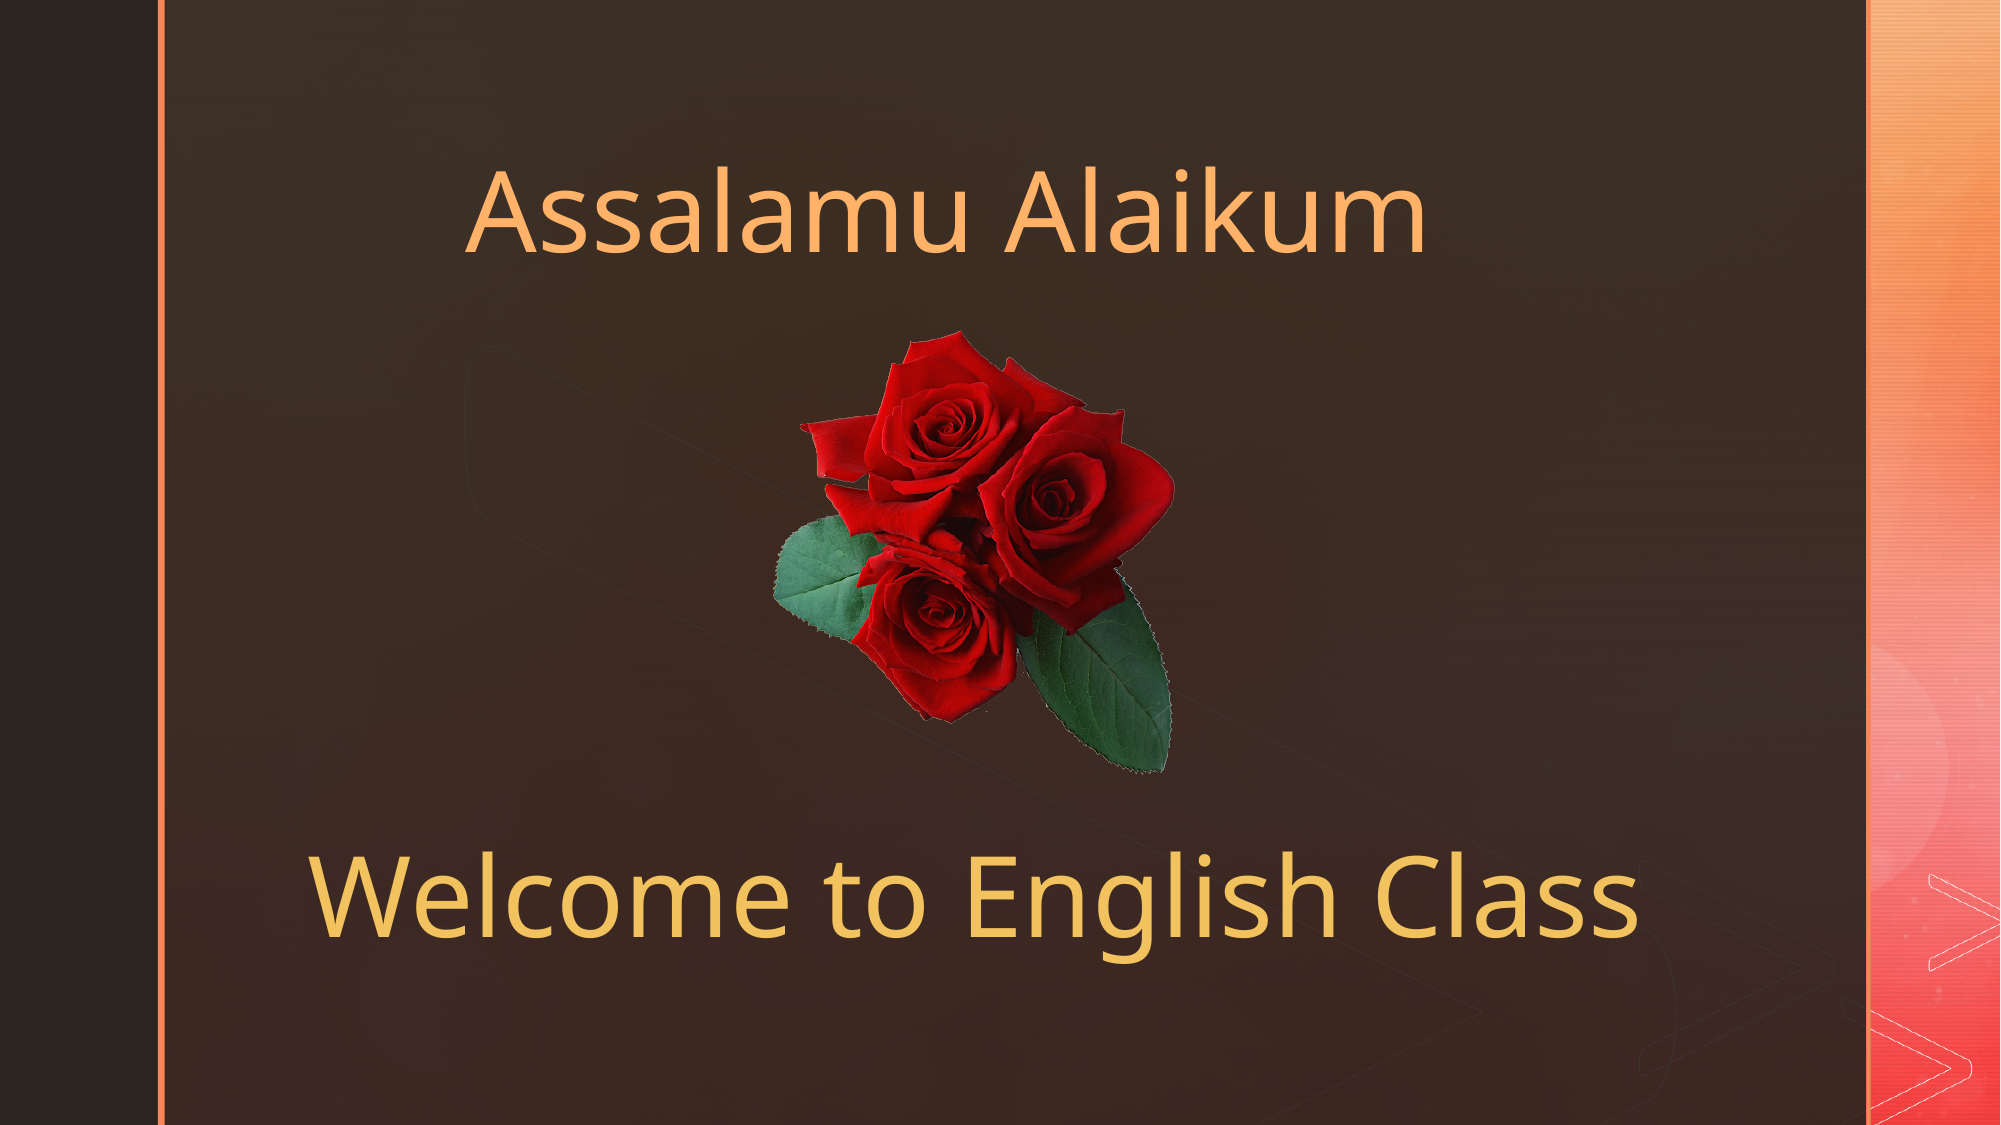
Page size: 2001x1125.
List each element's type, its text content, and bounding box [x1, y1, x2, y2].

text_box Welcome to English Class [292, 817, 1659, 968]
picture [1871, 0, 2001, 1125]
text_box Assalamu Alaikum [450, 132, 1448, 283]
picture [765, 321, 1186, 780]
